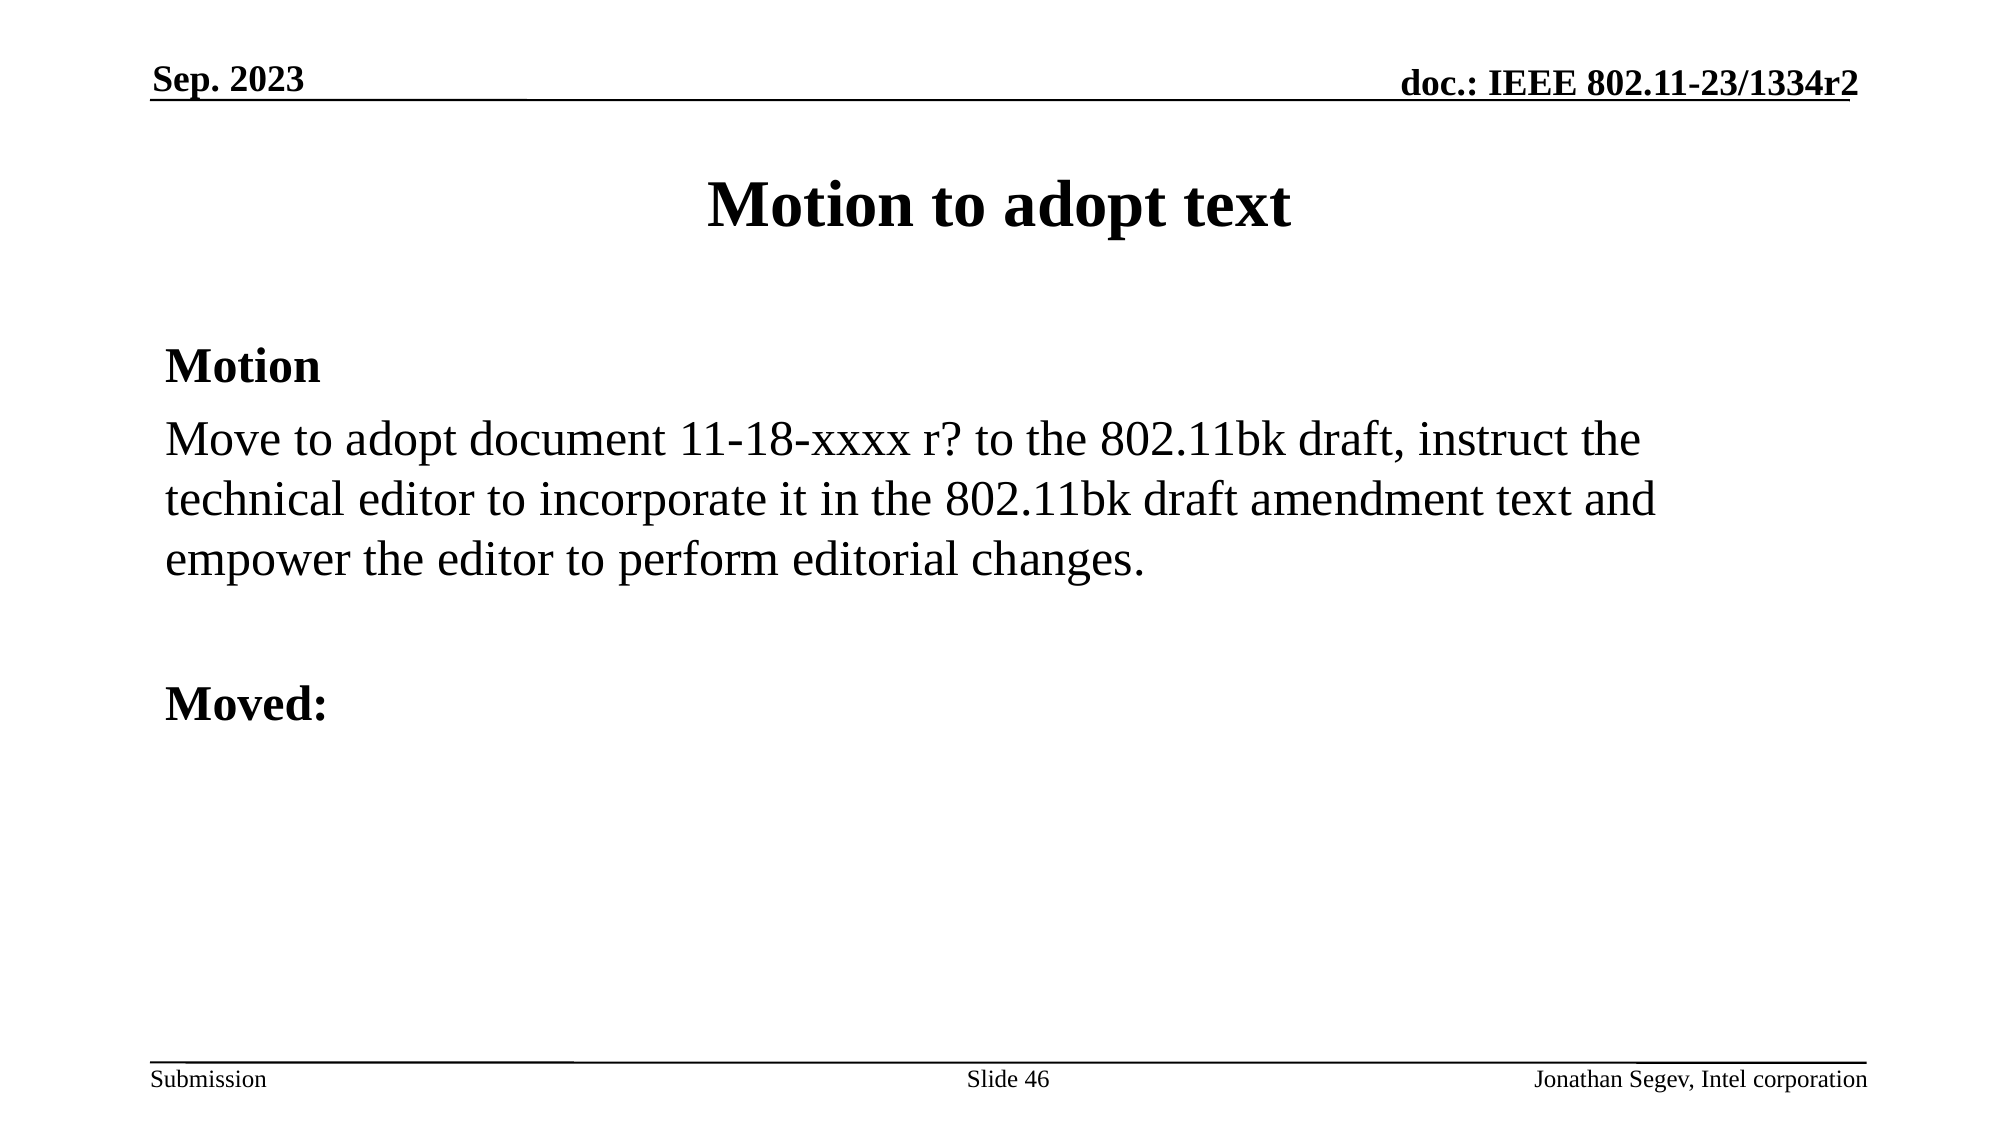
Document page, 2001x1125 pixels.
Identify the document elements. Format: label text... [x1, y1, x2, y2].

title Motion to adopt text [149, 112, 1850, 288]
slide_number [152, 54, 563, 100]
list Motion Move to adopt document 11-18-xxxx r? to the 802.11bk draft, instruct the technical editor to incorporate it in the 802.11bk draft amendment text and empower the editor to perform editorial changes. Moved: [149, 324, 1850, 1000]
footer Jonathan Segev, Intel corporation [1171, 1061, 1869, 1093]
slide_number Slide 46 [950, 1061, 1067, 1123]
